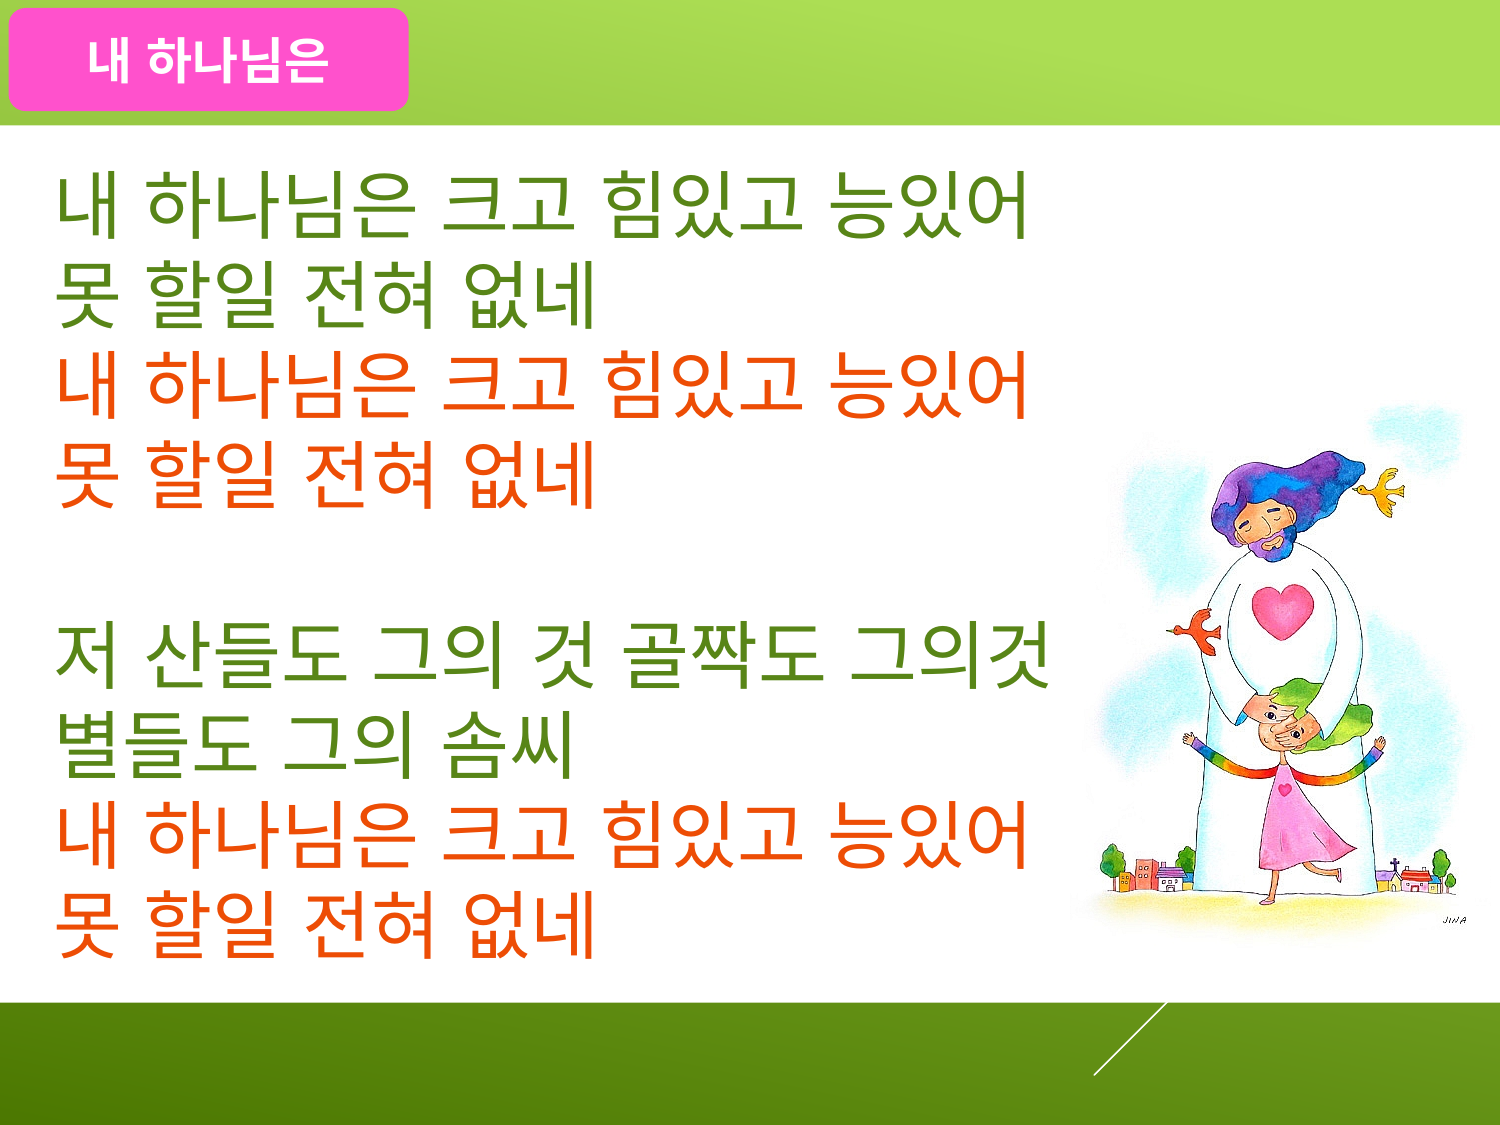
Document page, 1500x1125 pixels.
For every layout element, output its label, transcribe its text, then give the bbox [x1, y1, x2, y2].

text_box 내 하나님은 크고 힘있고 능있어 못 할일 전혀 없네 내 하나님은 크고 힘있고 능있어 못 할일 전혀 없네 저 산들도 그의 것 골짝도 그의것 별들도 그의 솜씨 내 하나님은 크고 힘있고 능있어 못 할일 전혀 없네 [0, 125, 1500, 1003]
picture [1070, 391, 1491, 974]
text_box 내 하나님은 [7, 6, 410, 113]
